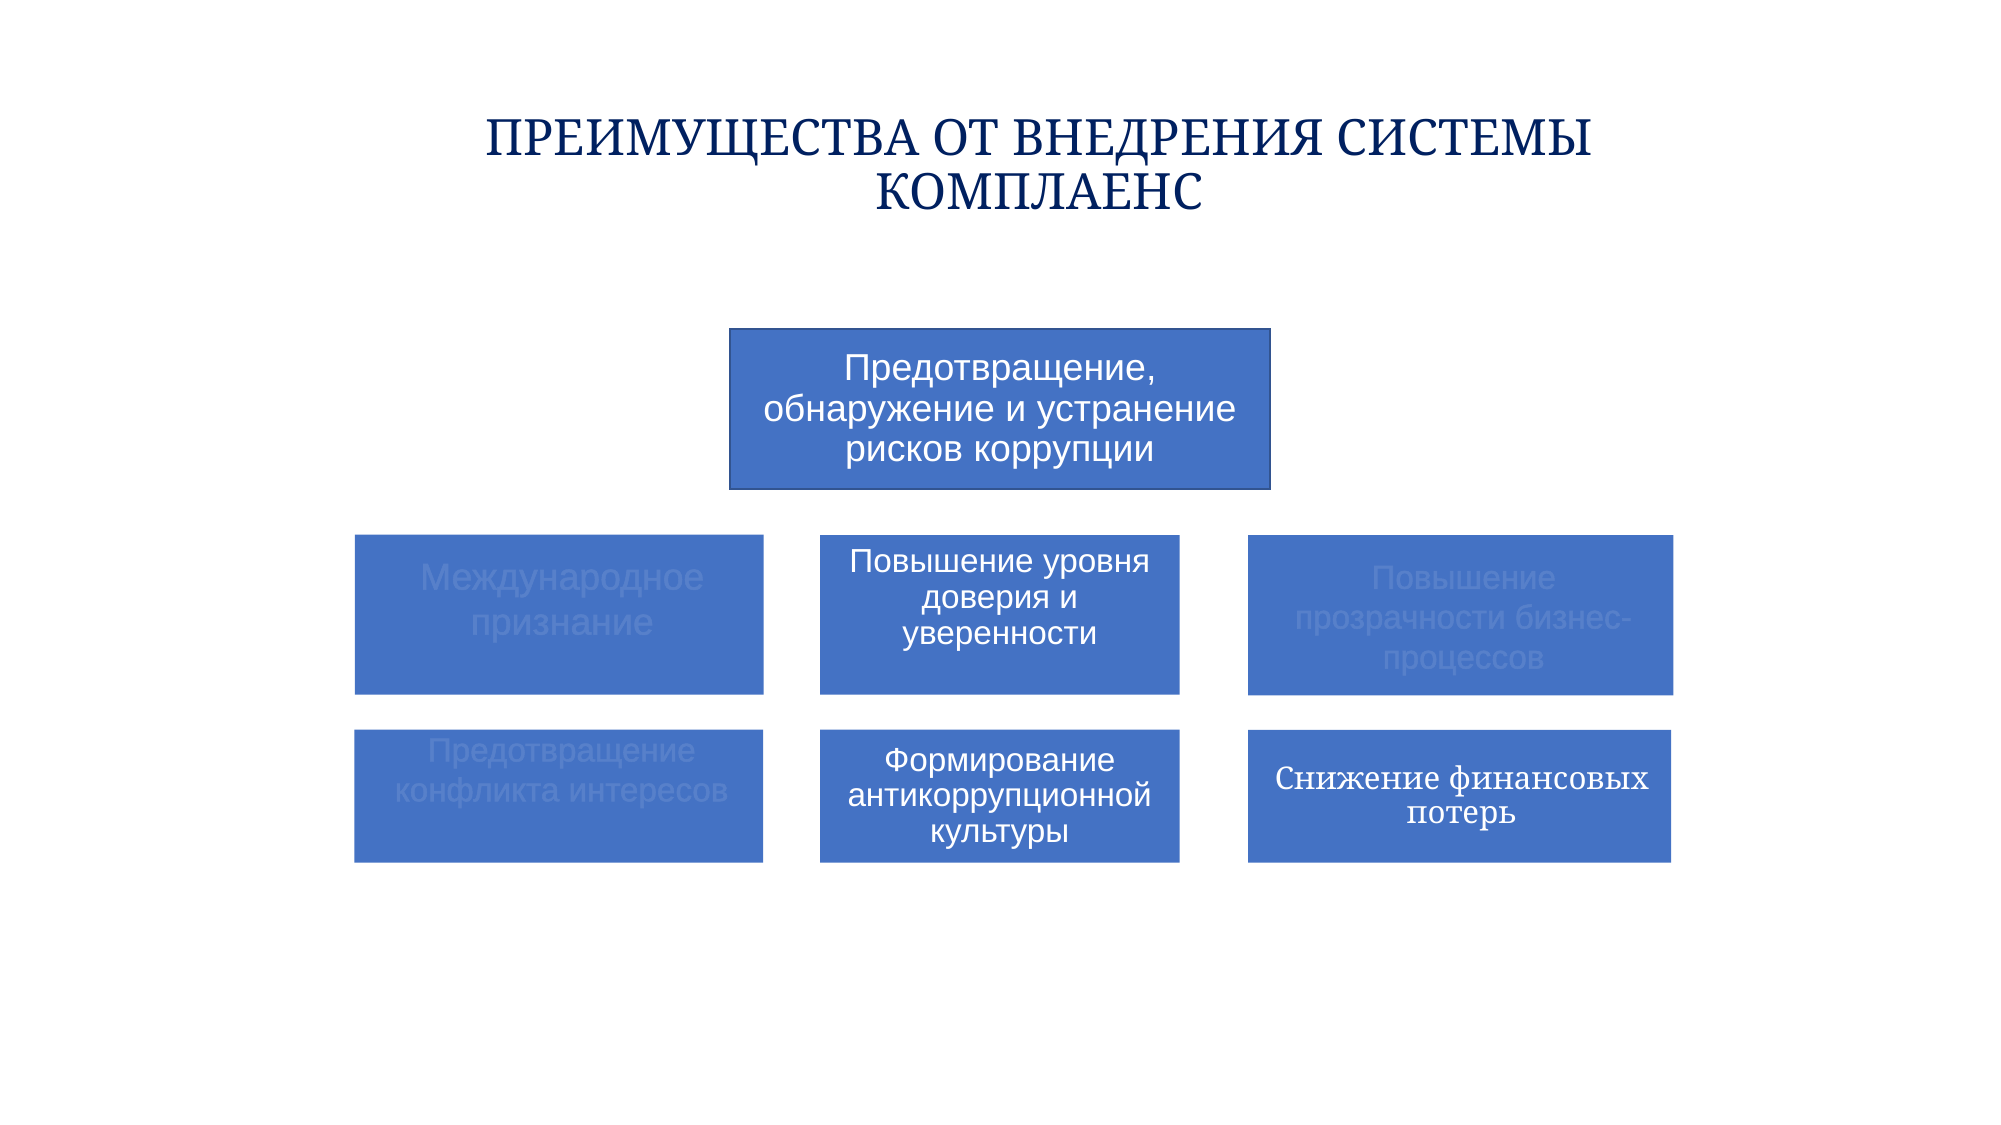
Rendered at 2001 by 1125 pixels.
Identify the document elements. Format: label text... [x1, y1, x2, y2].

title ПРЕИМУЩЕСТВА ОТ ВНЕДРЕНИЯ СИСТЕМЫ КОМПЛАЕНС [312, 106, 1766, 227]
text_box Предотвращение конфликта интересов [354, 729, 764, 863]
list Снижение финансовых потерь [1248, 729, 1672, 863]
text_box Международное признание [354, 534, 764, 695]
text_box Формирование антикоррупционной культуры [820, 729, 1180, 863]
text_box Повышение прозрачности бизнес-процессов [1248, 535, 1674, 696]
text_box Предотвращение, обнаружение и устранение рисков коррупции [729, 328, 1271, 490]
text_box Повышение уровня доверия и уверенности [820, 535, 1180, 695]
